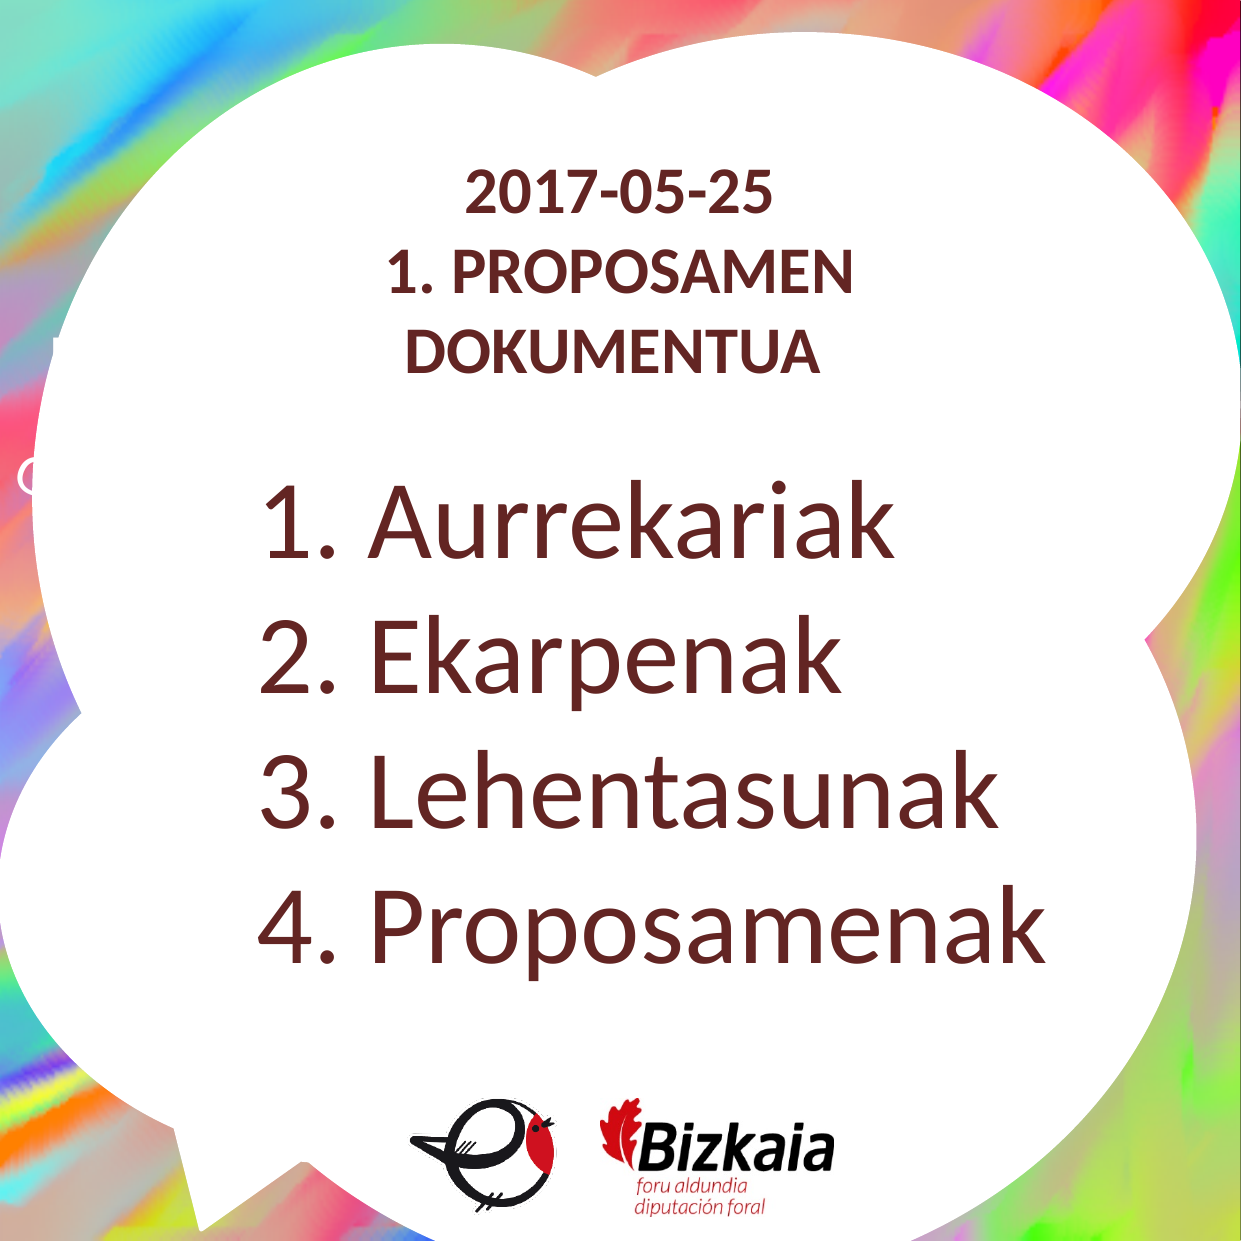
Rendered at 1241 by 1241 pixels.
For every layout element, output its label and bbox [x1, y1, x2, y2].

text_box [407, 1095, 834, 1217]
picture [0, 0, 1241, 1241]
